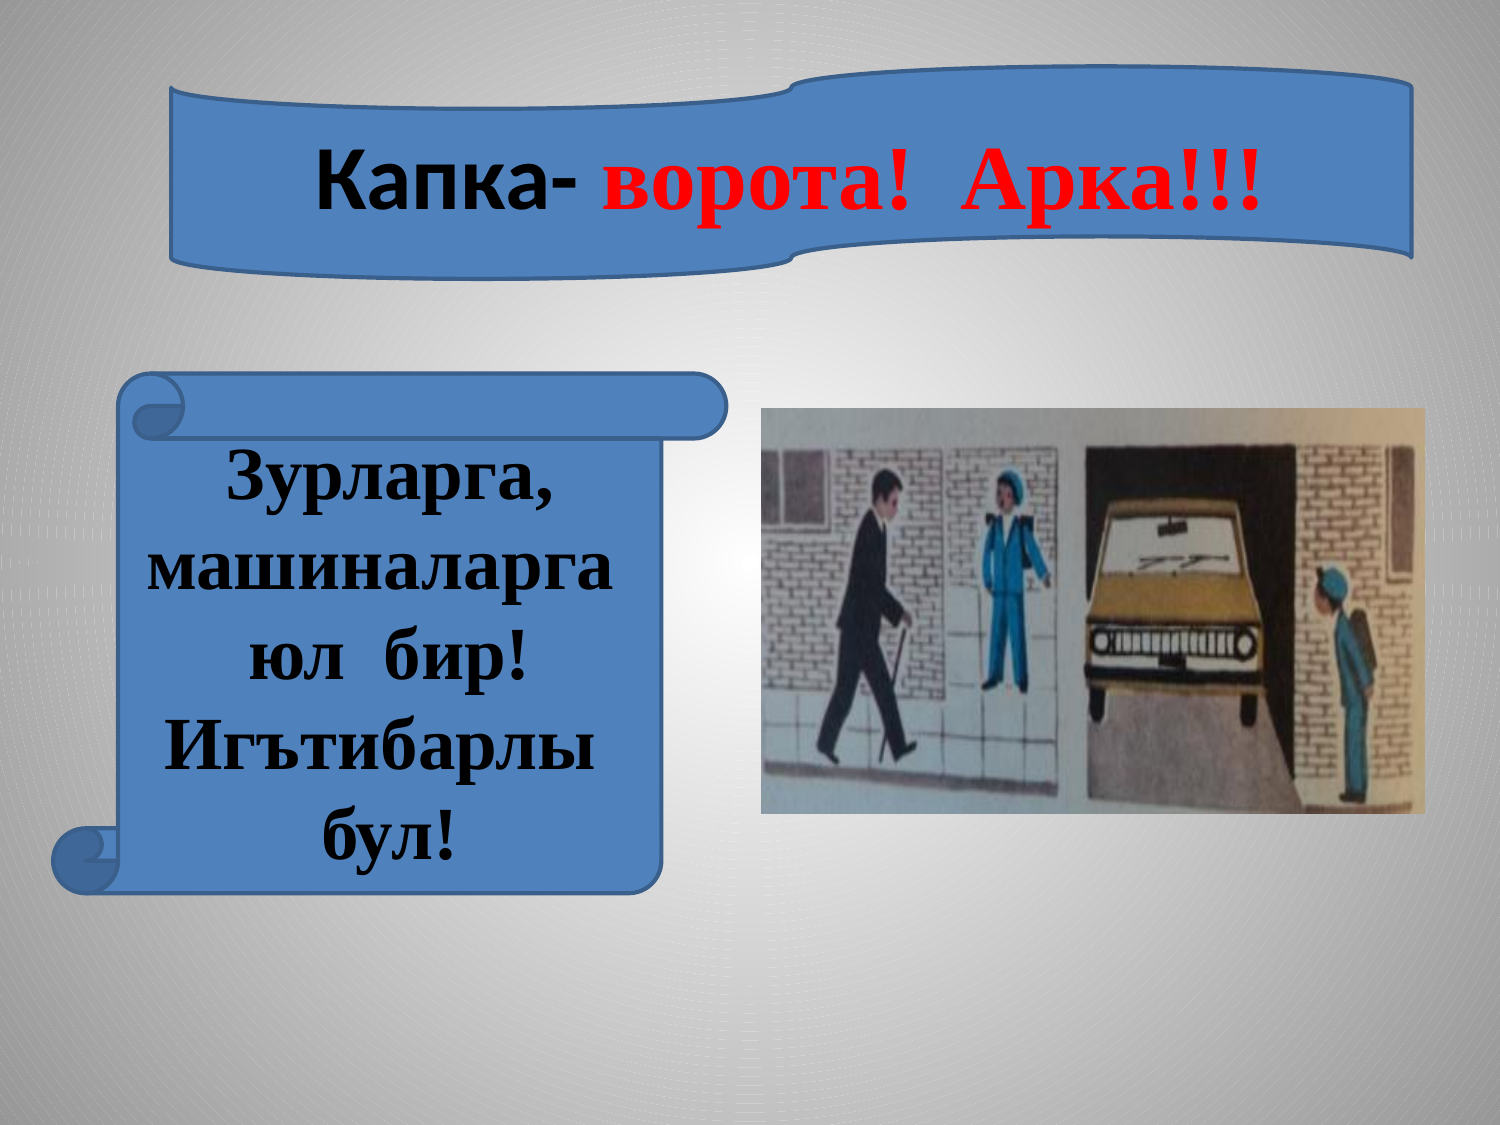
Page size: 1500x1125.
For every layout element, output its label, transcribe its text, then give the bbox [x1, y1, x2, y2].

text_box Зурларга, машиналарга юл бир! Игътибарлы бул! [50, 371, 729, 896]
text_box Капка- ворота! Арка!!! [169, 64, 1414, 282]
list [761, 408, 1426, 815]
